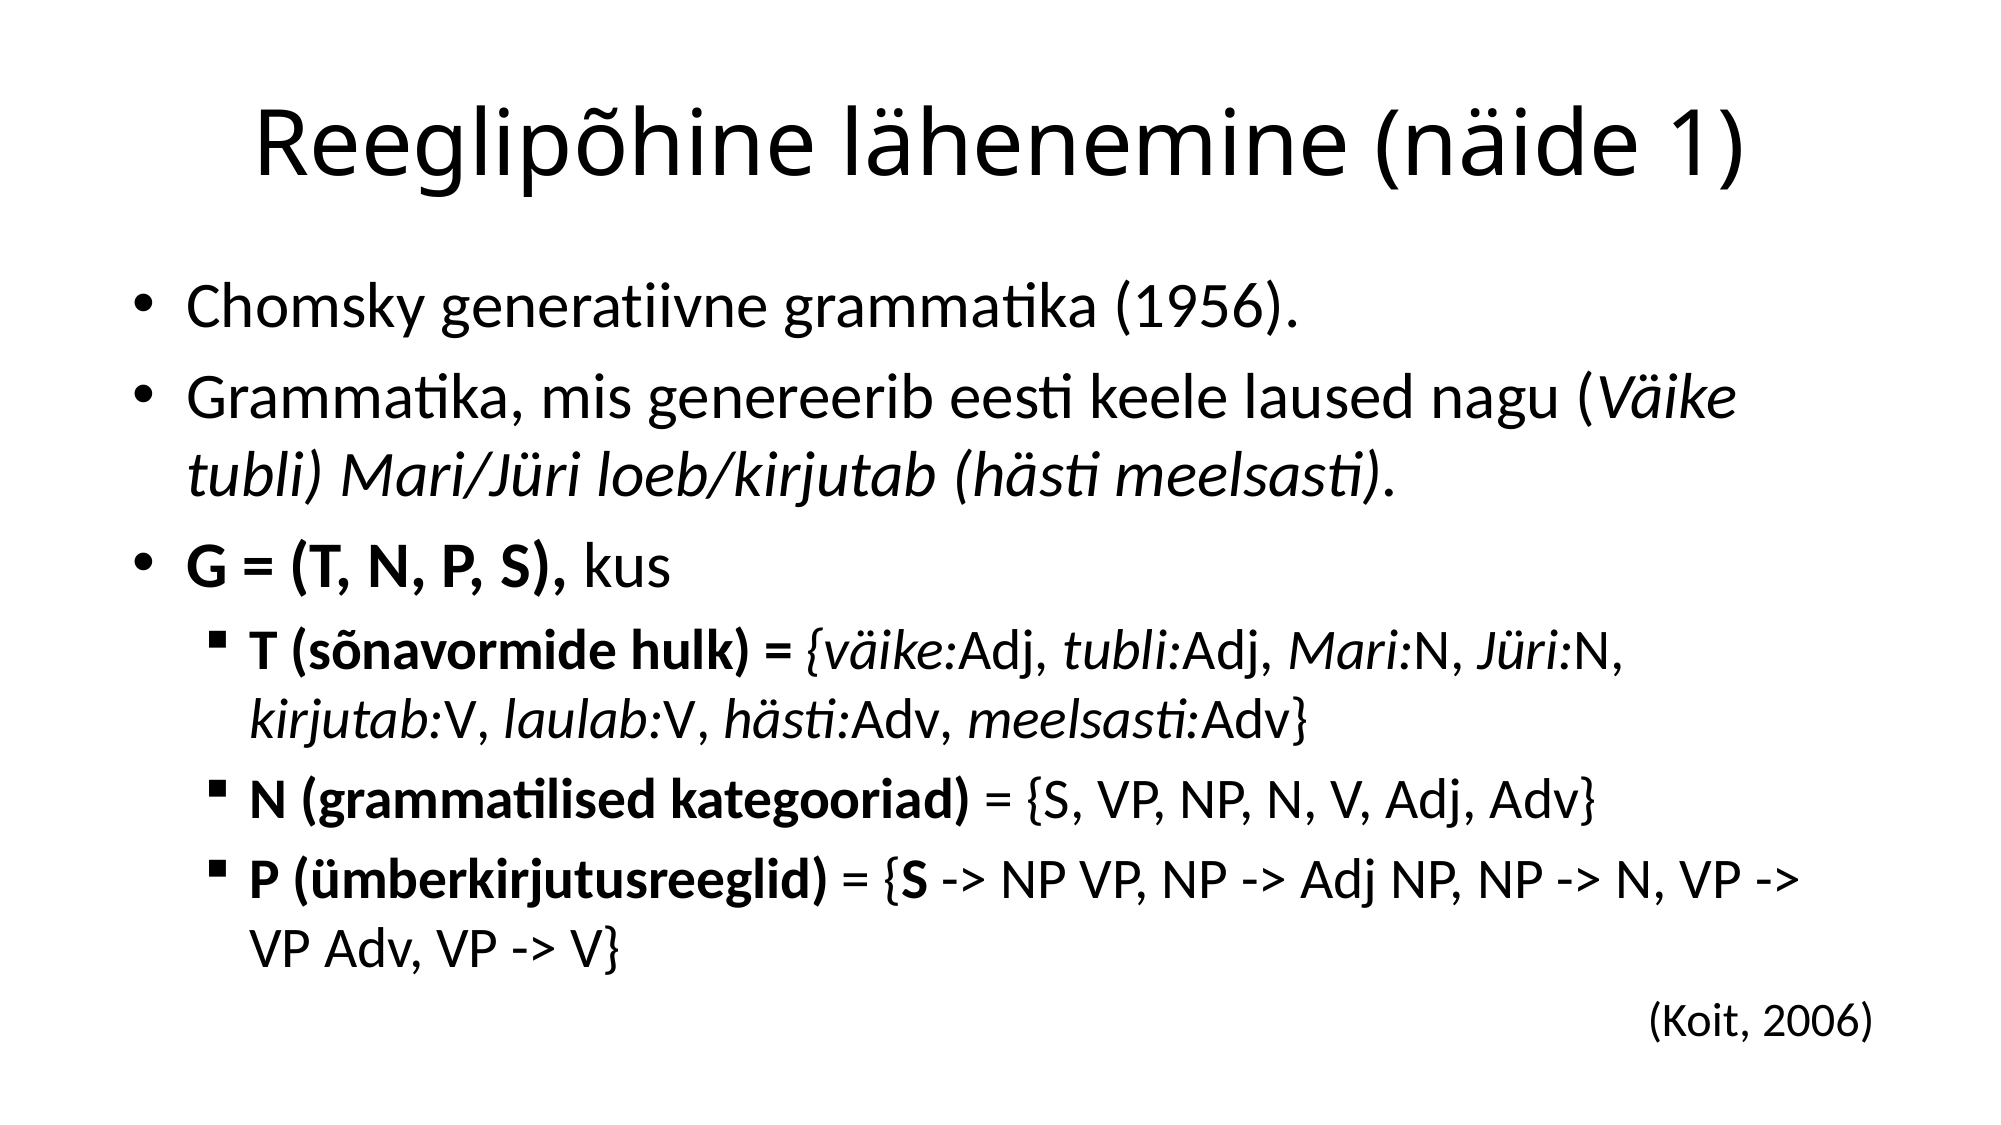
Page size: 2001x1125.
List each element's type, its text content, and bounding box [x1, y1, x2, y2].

title Reeglipõhine lähenemine (näide 1) [99, 45, 1900, 233]
list Chomsky generatiivne grammatika (1956). Grammatika, mis genereerib eesti keele laused nagu (Väike tubli) Mari/Jüri loeb/kirjutab (hästi meelsasti). G = (T, N, P, S), kus T (sõnavormide hulk) = {väike:Adj, tubli:Adj, Mari:N, Jüri:N, kirjutab:V, laulab:V, hästi:Adv, meelsasti:Adv} N (grammatilised kategooriad) = {S, VP, NP, N, V, Adj, Adv} P (ümberkirjutusreeglid) = {S -> NP VP, NP -> Adj NP, NP -> N, VP -> VP Adv, VP -> V} (Koit, 2006) [117, 255, 1890, 1056]
